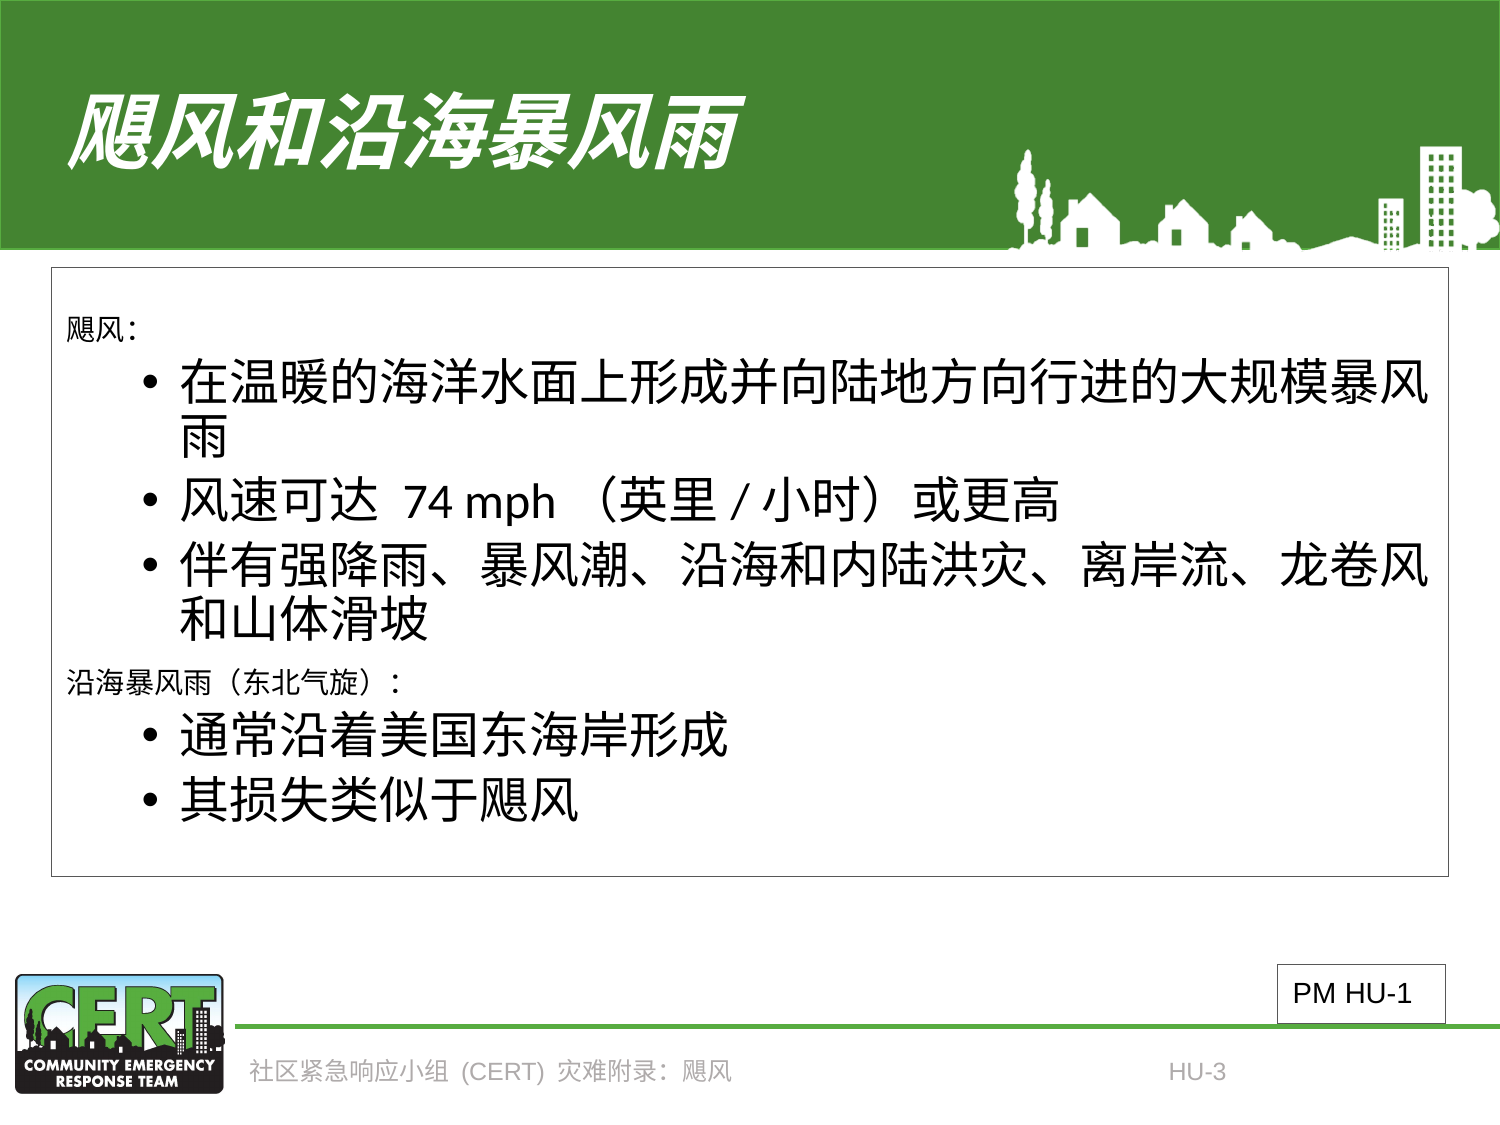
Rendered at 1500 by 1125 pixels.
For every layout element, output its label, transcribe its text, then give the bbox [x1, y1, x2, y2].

picture [1006, 139, 1500, 252]
list HU-3 [1153, 1047, 1450, 1098]
list 飓风： 在温暖的海洋水面上形成并向陆地方向行进的大规模暴风雨 风速可达 74 mph（英里/小时）或更高 伴有强降雨、暴风潮、沿海和内陆洪灾、离岸流、龙卷风和山体滑坡 沿海暴风雨（东北气旋）： 通常沿着美国东海岸形成 其损失类似于飓风 [51, 267, 1449, 877]
title 飓风和沿海暴风雨 [51, 52, 1005, 220]
list PM HU-1 [1277, 964, 1446, 1024]
picture [14, 973, 225, 1094]
list 社区紧急响应小组 (CERT) 灾难附录：飓风 [234, 1047, 1067, 1098]
